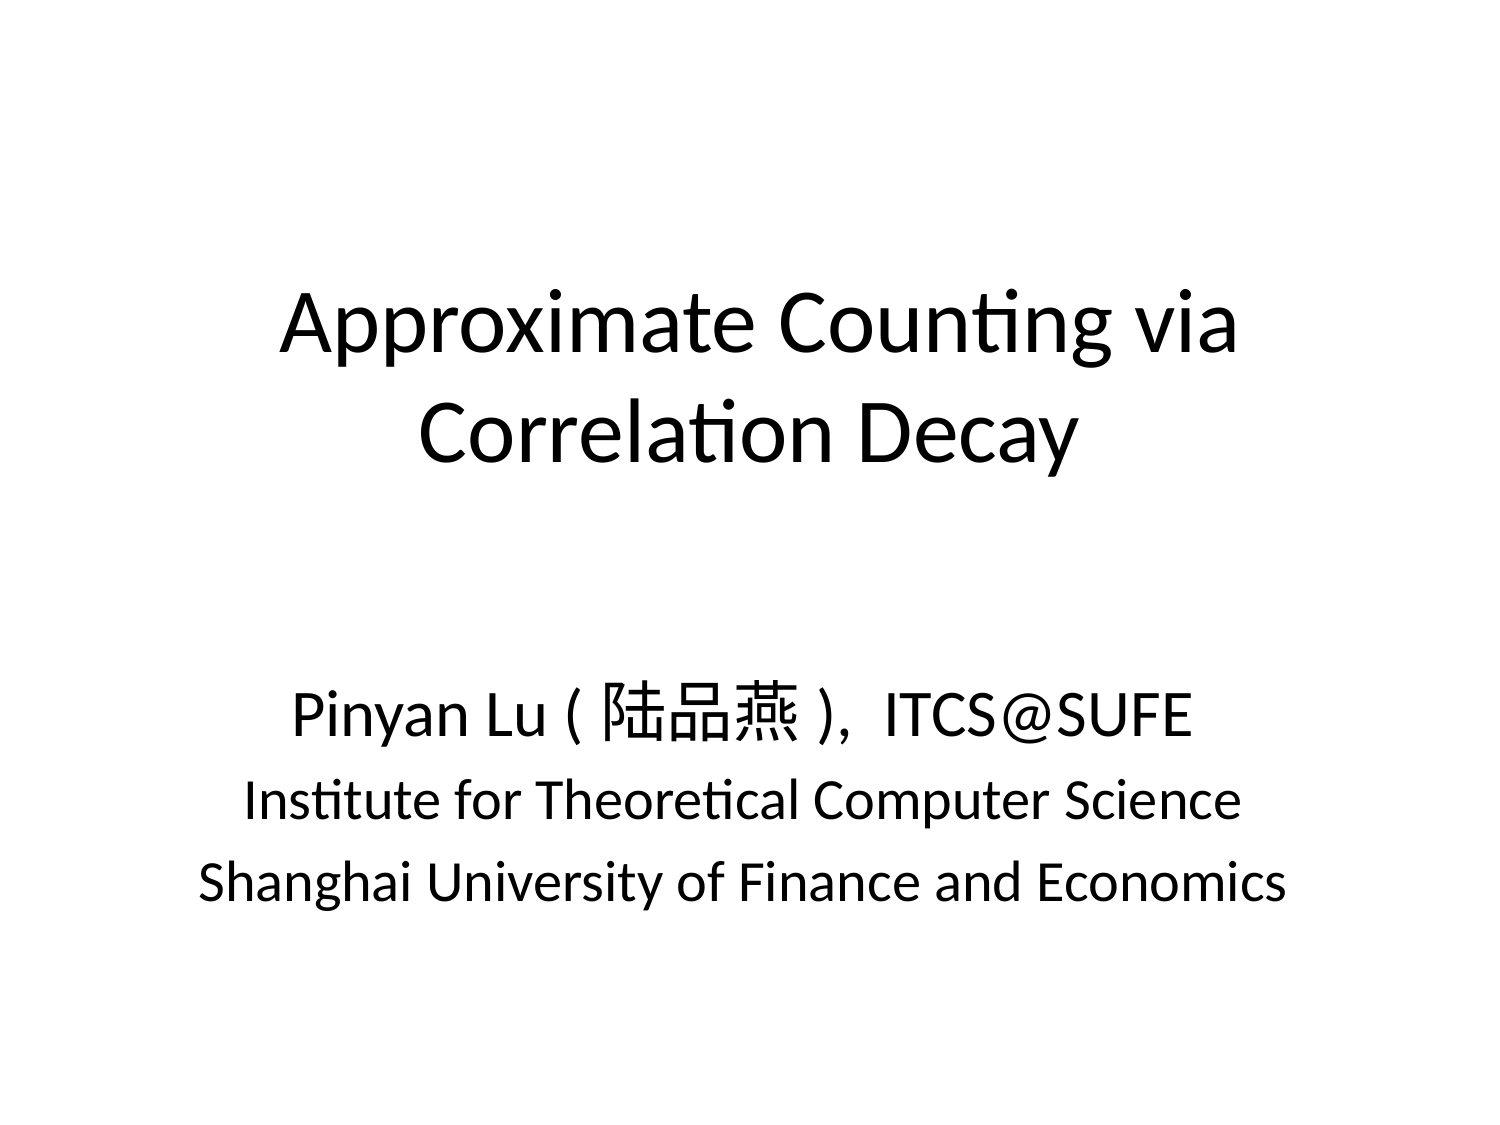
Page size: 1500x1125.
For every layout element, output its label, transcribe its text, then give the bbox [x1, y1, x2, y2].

subtitle Pinyan Lu (陆品燕), ITCS@SUFE Institute for Theoretical Computer Science Shanghai University of Finance and Economics [75, 662, 1425, 1088]
title Approximate Counting via Correlation Decay [112, 249, 1388, 492]
